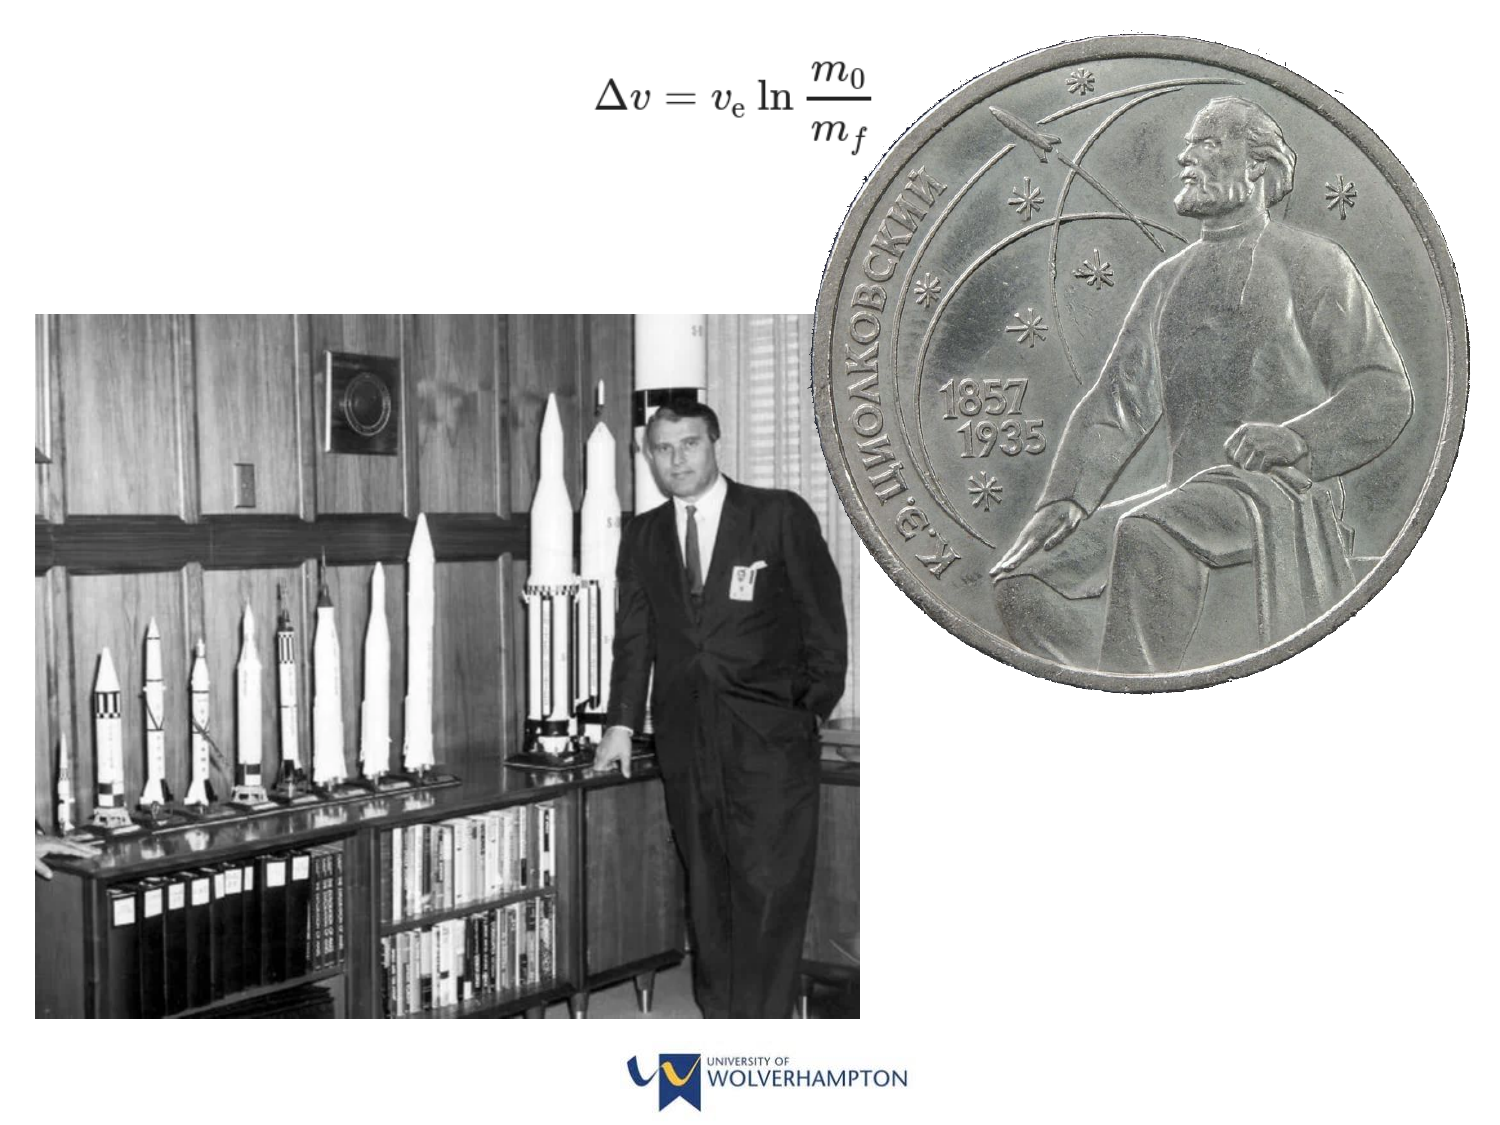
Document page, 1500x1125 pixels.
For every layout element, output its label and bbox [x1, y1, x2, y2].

picture [620, 1041, 916, 1125]
picture [35, 30, 1471, 1020]
